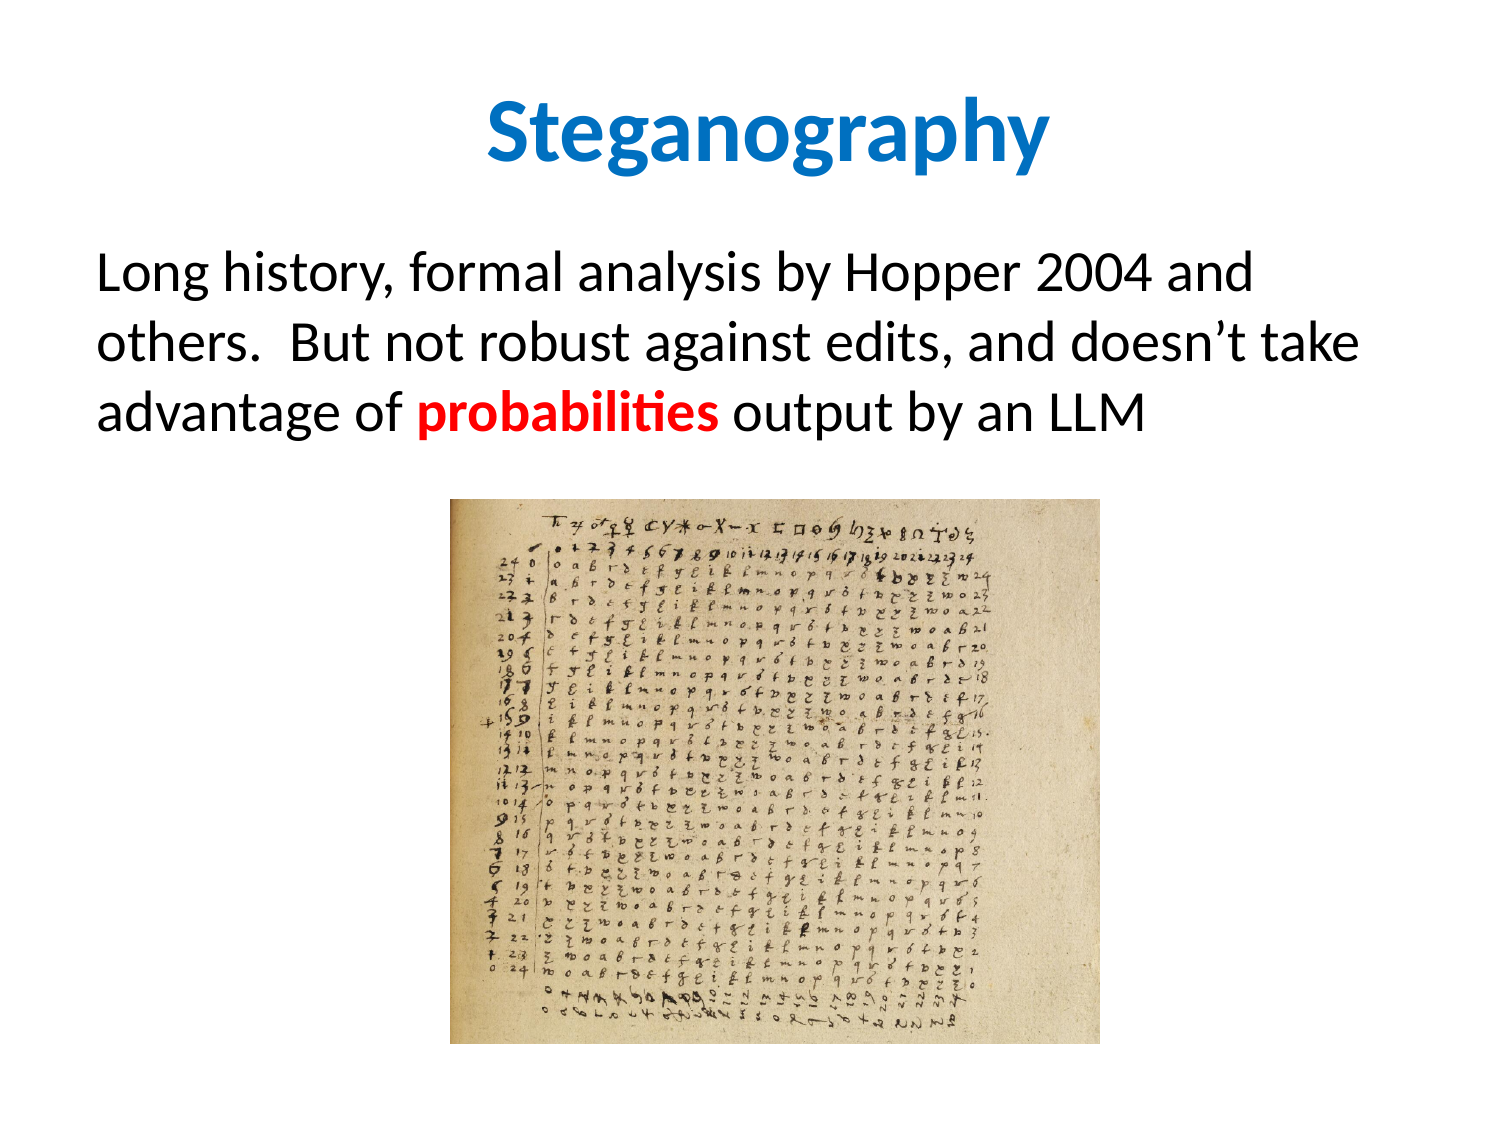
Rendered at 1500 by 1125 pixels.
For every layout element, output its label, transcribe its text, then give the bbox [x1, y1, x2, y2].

text_box Steganography [49, 62, 1488, 188]
picture [449, 499, 1100, 1045]
text_box Long history, formal analysis by Hopper 2004 and others. But not robust against edits, and doesn’t take advantage of probabilities output by an LLM [81, 225, 1420, 451]
